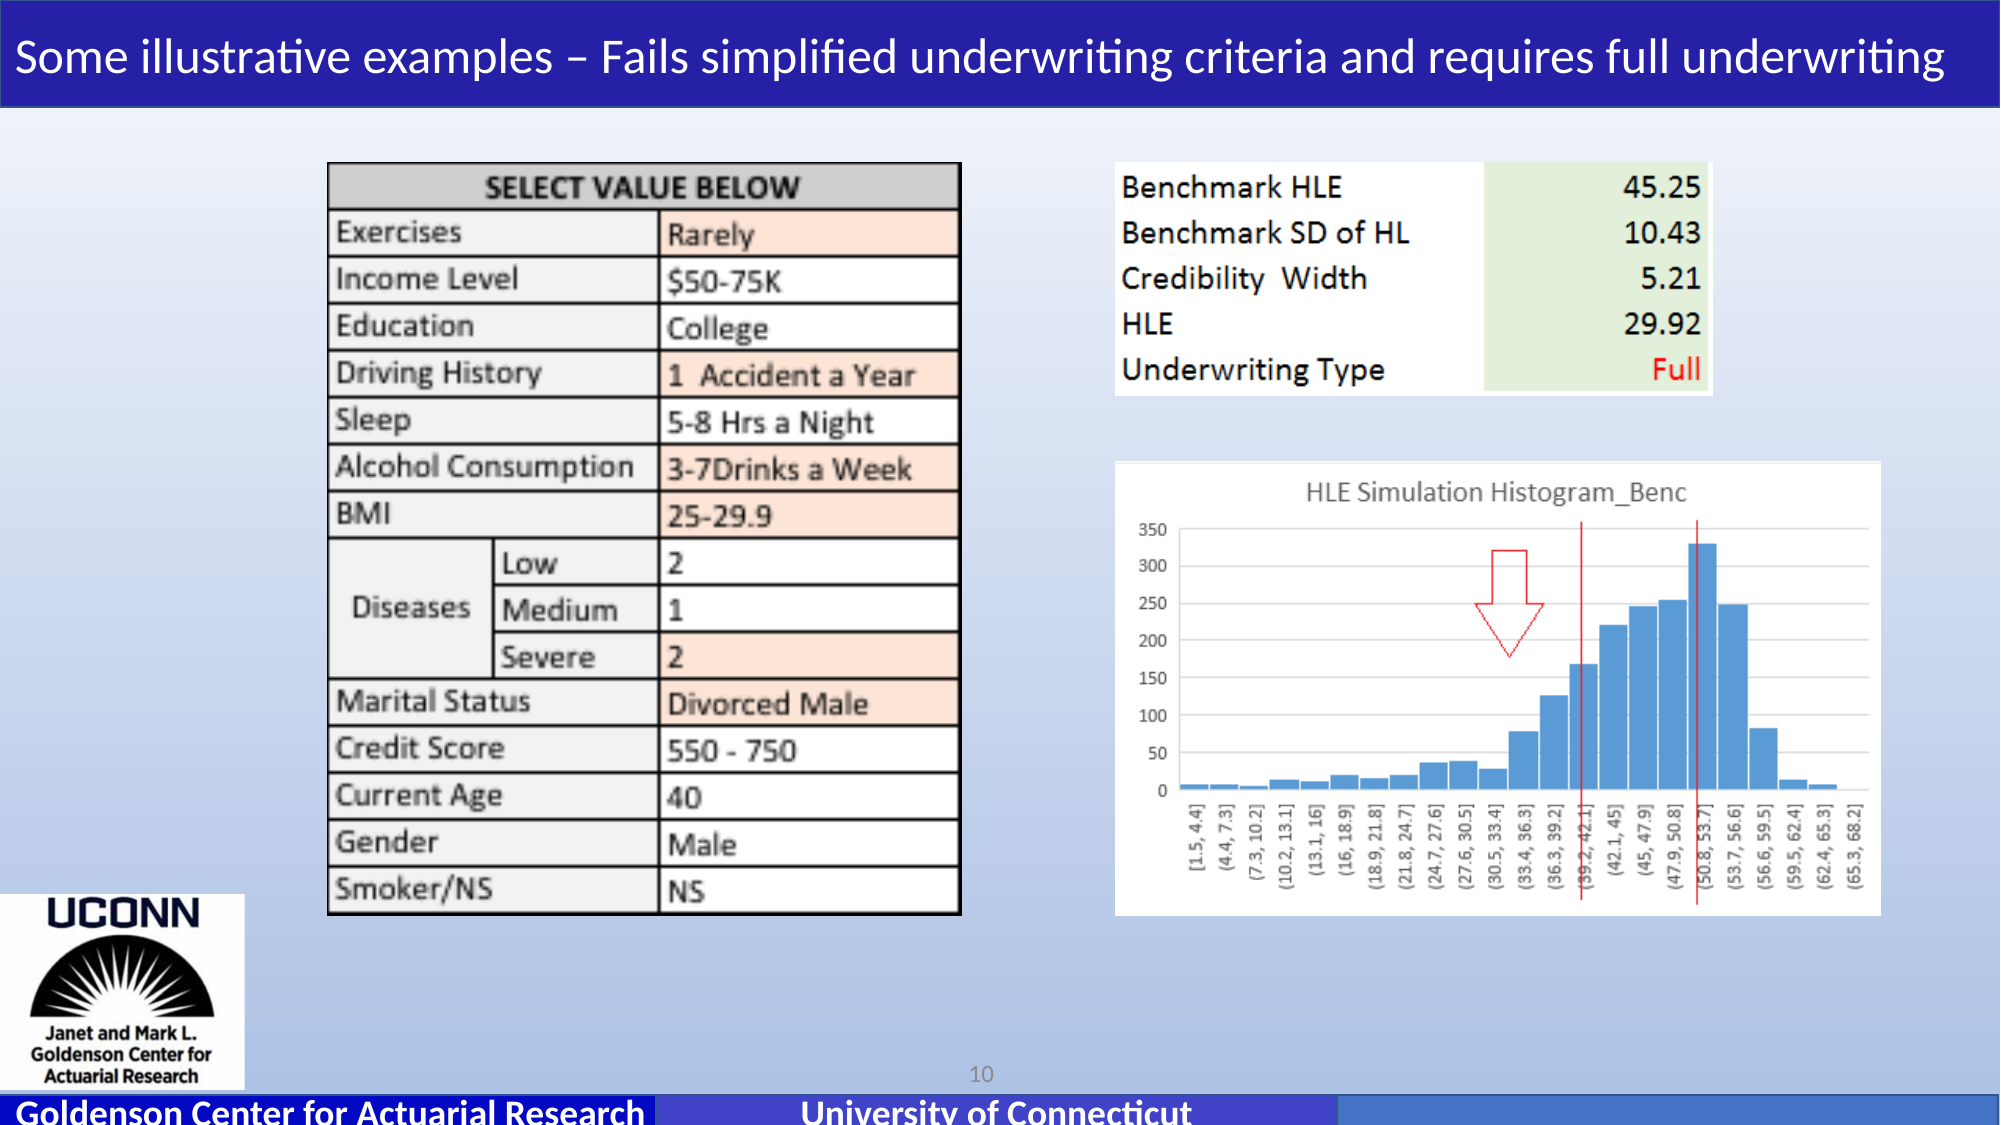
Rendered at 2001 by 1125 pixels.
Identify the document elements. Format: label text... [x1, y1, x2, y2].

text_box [0, 894, 1999, 1125]
picture [1115, 461, 1881, 916]
picture [1115, 162, 1713, 396]
picture [327, 162, 962, 916]
text_box Some illustrative examples – Fails simplified underwriting criteria and requires full underwriting [0, 0, 2000, 108]
